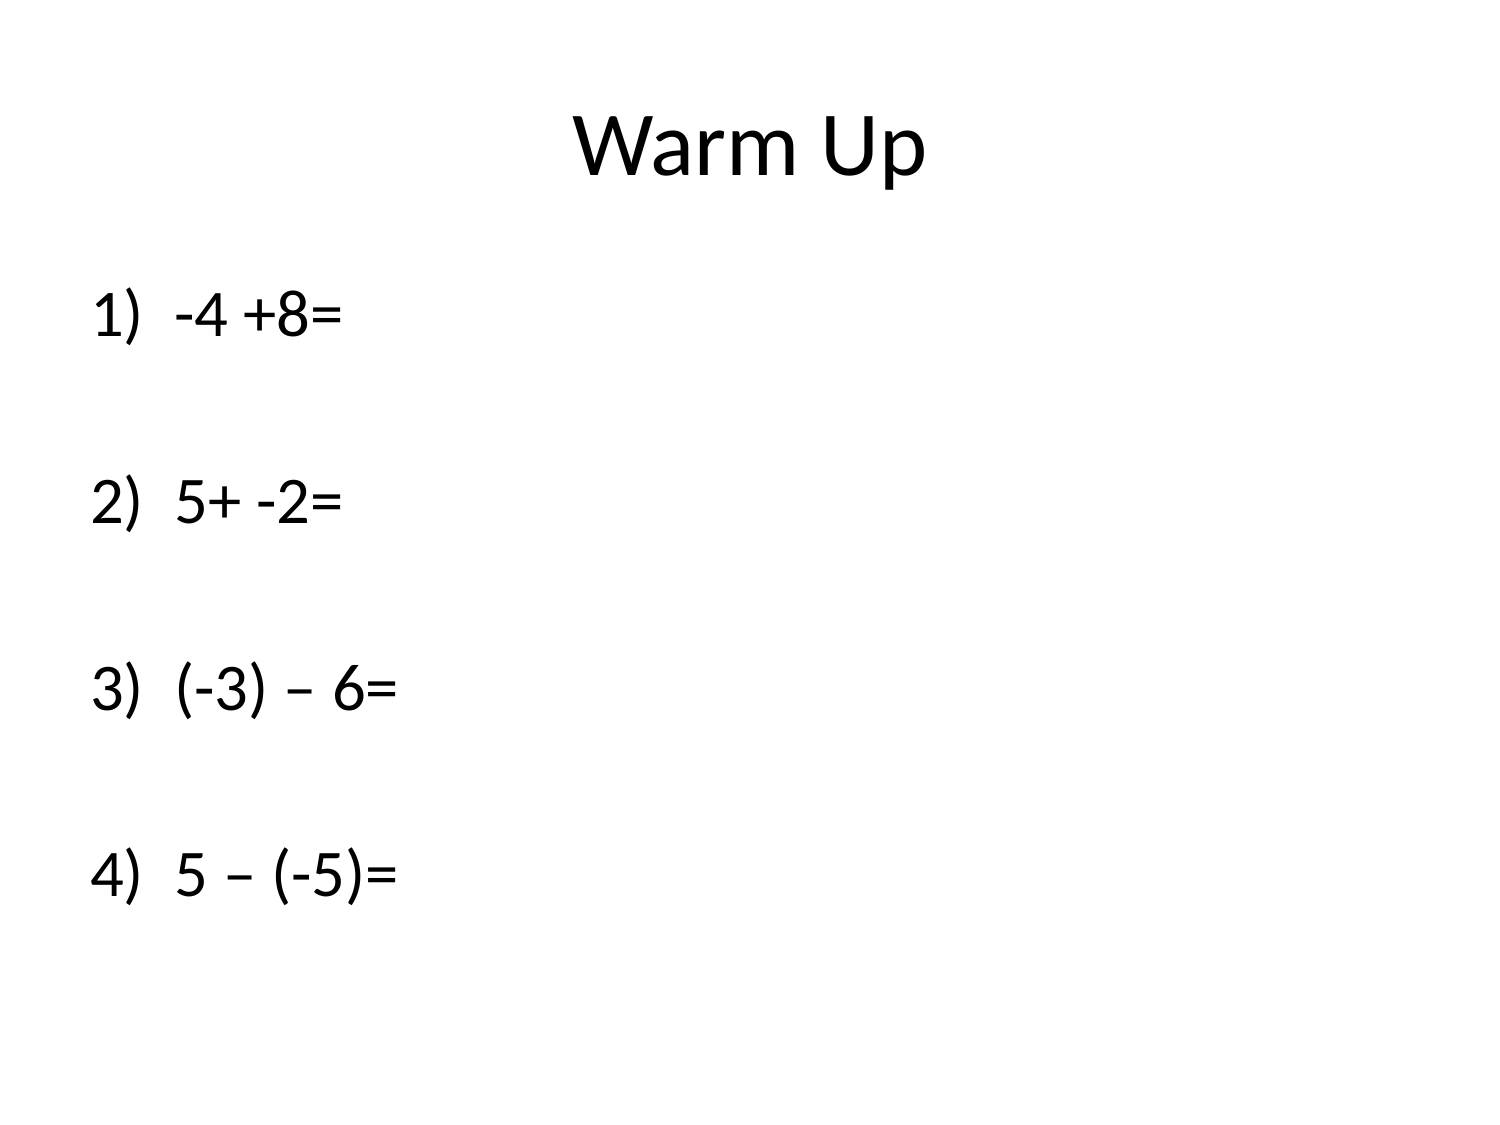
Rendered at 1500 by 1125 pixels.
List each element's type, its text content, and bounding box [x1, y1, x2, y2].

list -4 +8= 5+ -2= (-3) – 6= 5 – (-5)= [75, 262, 1425, 1005]
title Warm Up [75, 45, 1425, 233]
